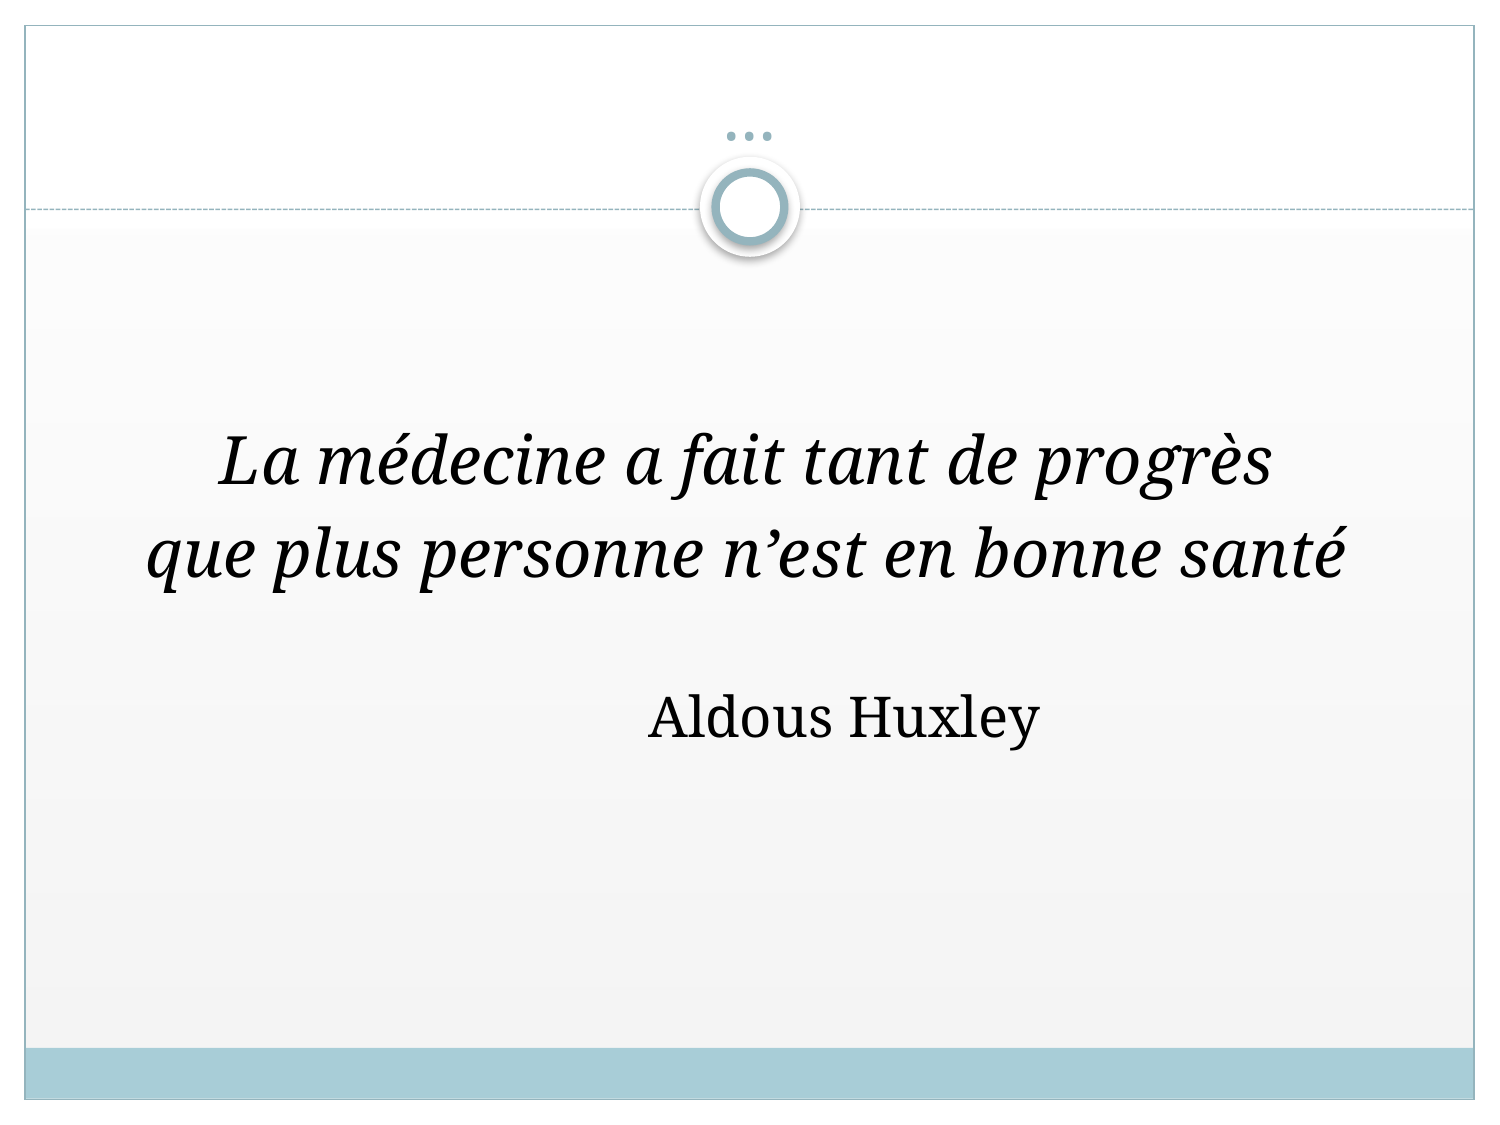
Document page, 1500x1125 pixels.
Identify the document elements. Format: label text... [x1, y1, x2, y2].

list La médecine a fait tant de progrès que plus personne n’est en bonne santé Aldous Huxley [49, 250, 1445, 1001]
title … [49, 37, 1450, 163]
